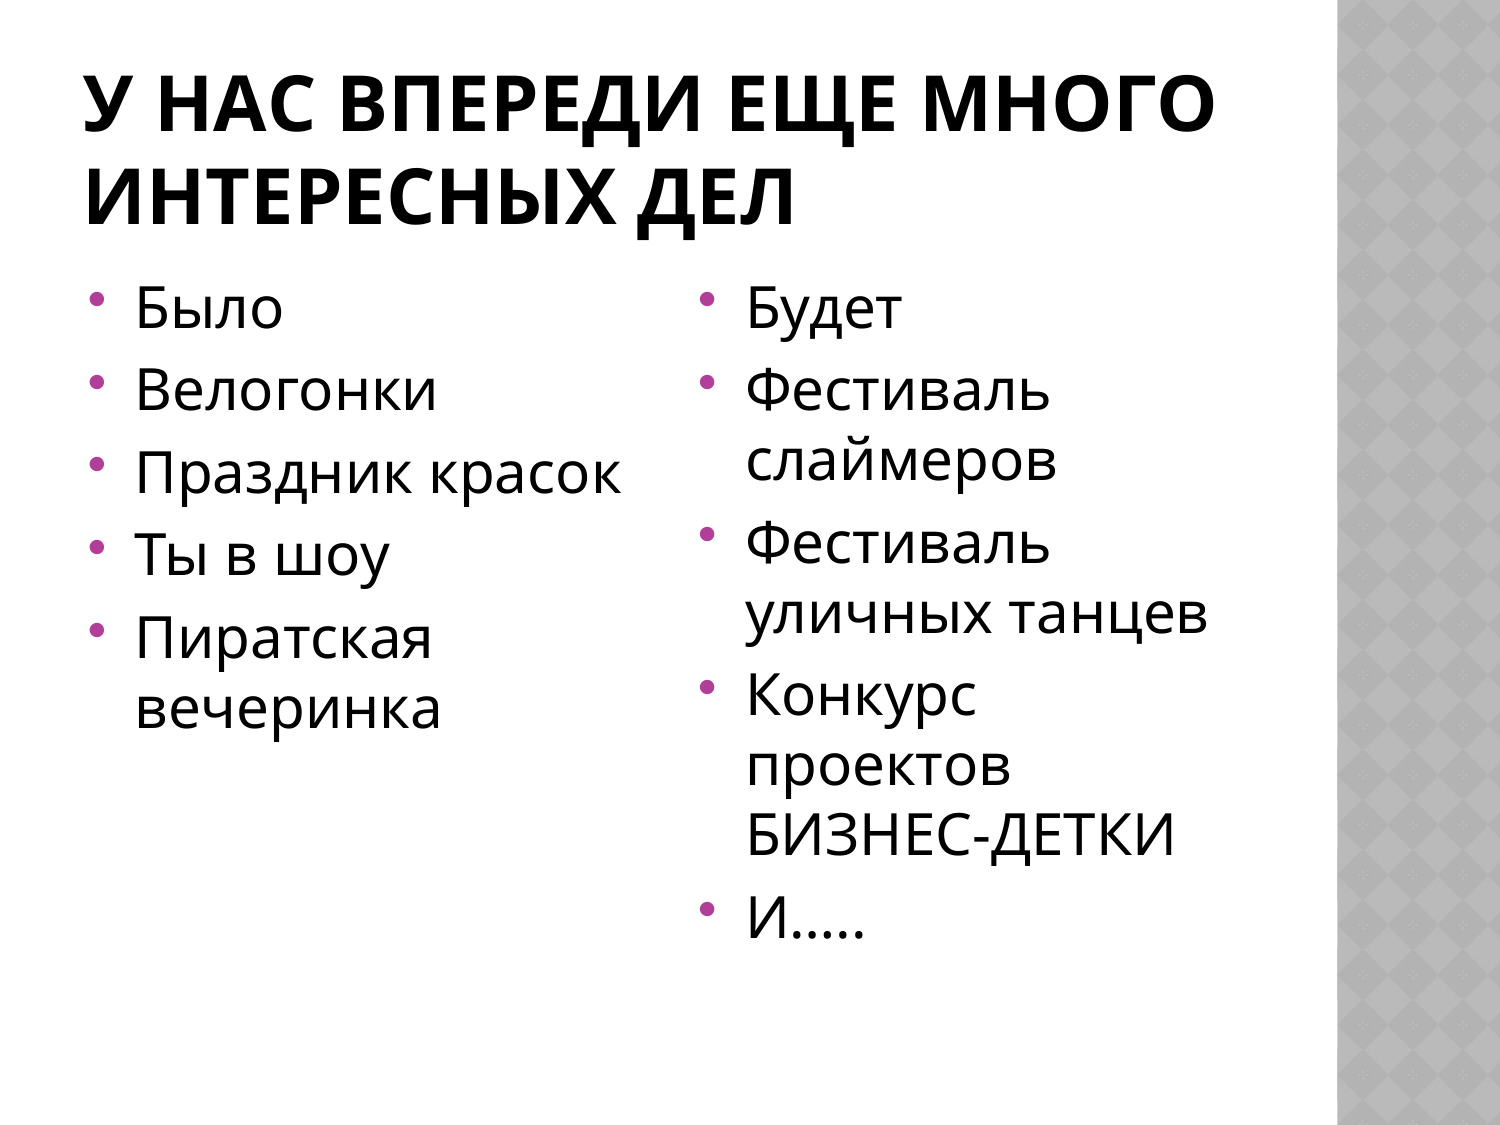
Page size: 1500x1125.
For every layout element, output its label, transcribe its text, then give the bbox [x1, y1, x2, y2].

title У нас впереди еще много интересных дел [75, 52, 1263, 240]
list Было Велогонки Праздник красок Ты в шоу Пиратская вечеринка [75, 262, 653, 1005]
list Будет Фестиваль слаймеров Фестиваль уличных танцев Конкурс проектов БИЗНЕС-ДЕТКИ И….. [685, 262, 1263, 1005]
